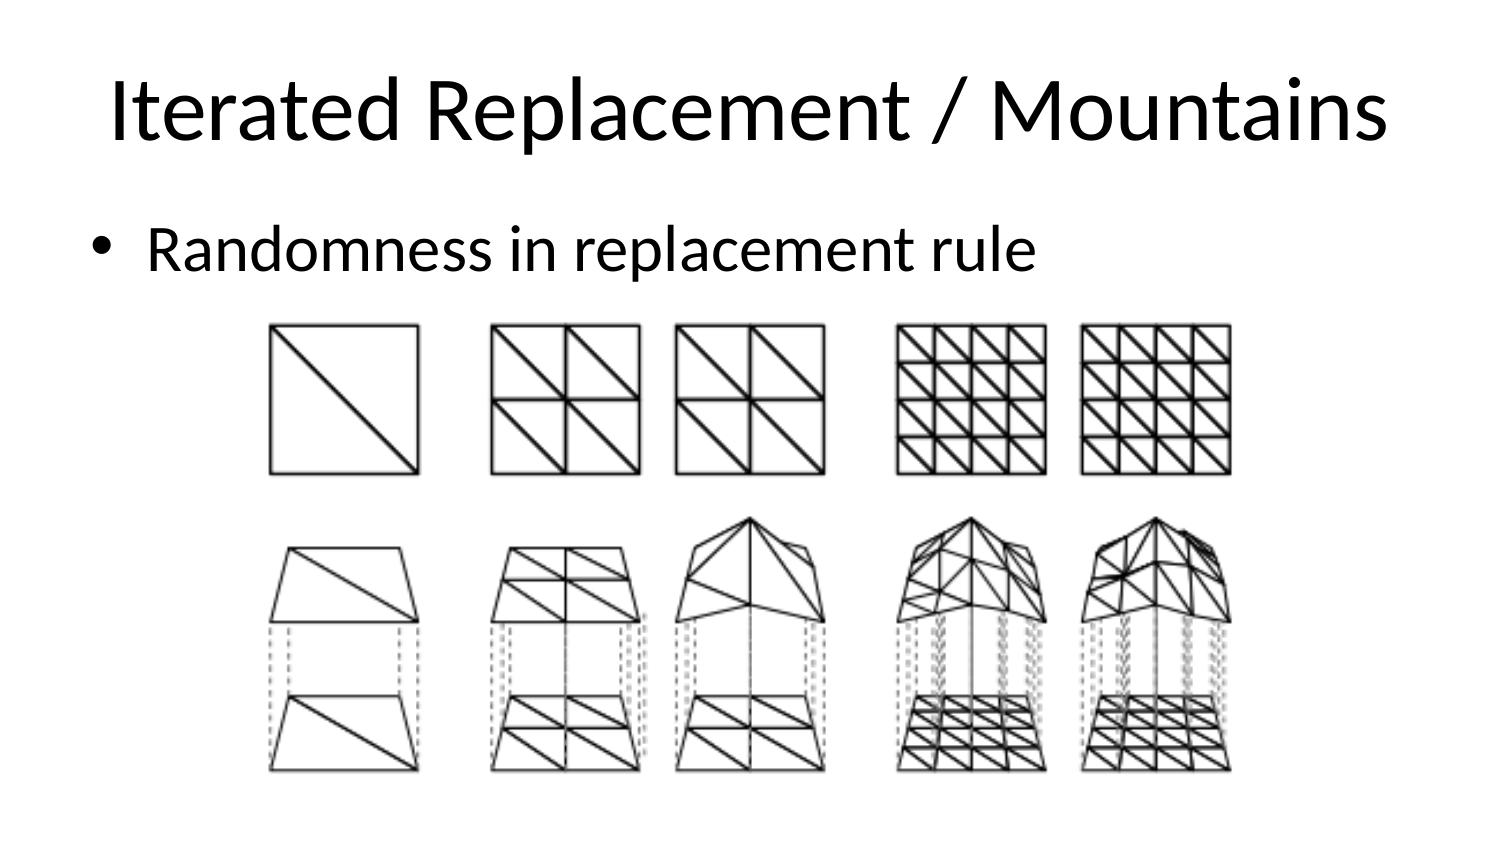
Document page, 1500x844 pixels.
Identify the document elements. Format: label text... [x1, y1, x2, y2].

list Randomness in replacement rule [75, 196, 1425, 754]
title Iterated Replacement / Mountains [75, 33, 1425, 175]
picture [265, 314, 1235, 777]
